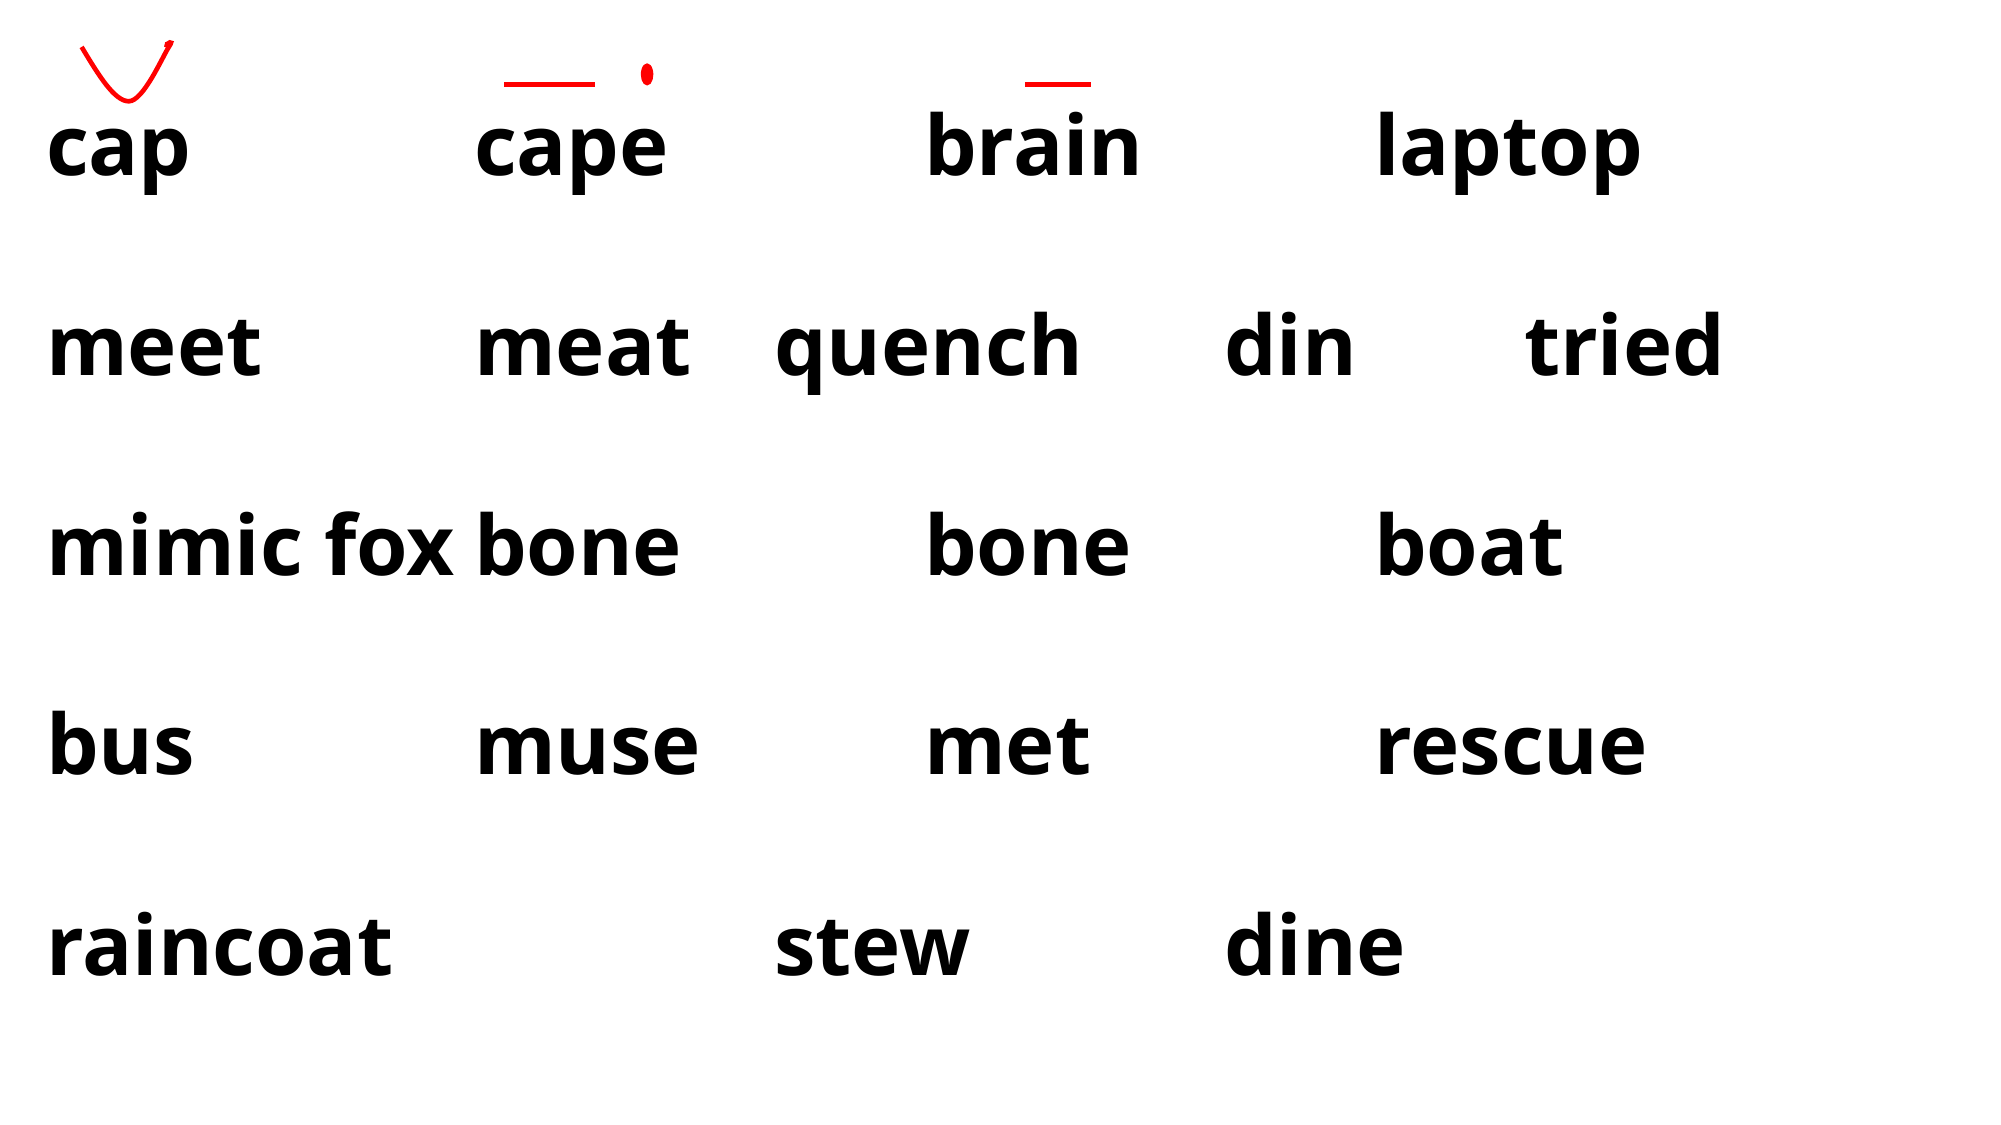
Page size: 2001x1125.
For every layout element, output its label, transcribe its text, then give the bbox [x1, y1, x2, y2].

text_box [640, 63, 654, 86]
text_box [80, 41, 173, 103]
text_box cap cape brain laptop meet meat quench din tried mimic fox bone bone boat bus muse met rescue raincoat stew dine [9, 84, 1991, 999]
